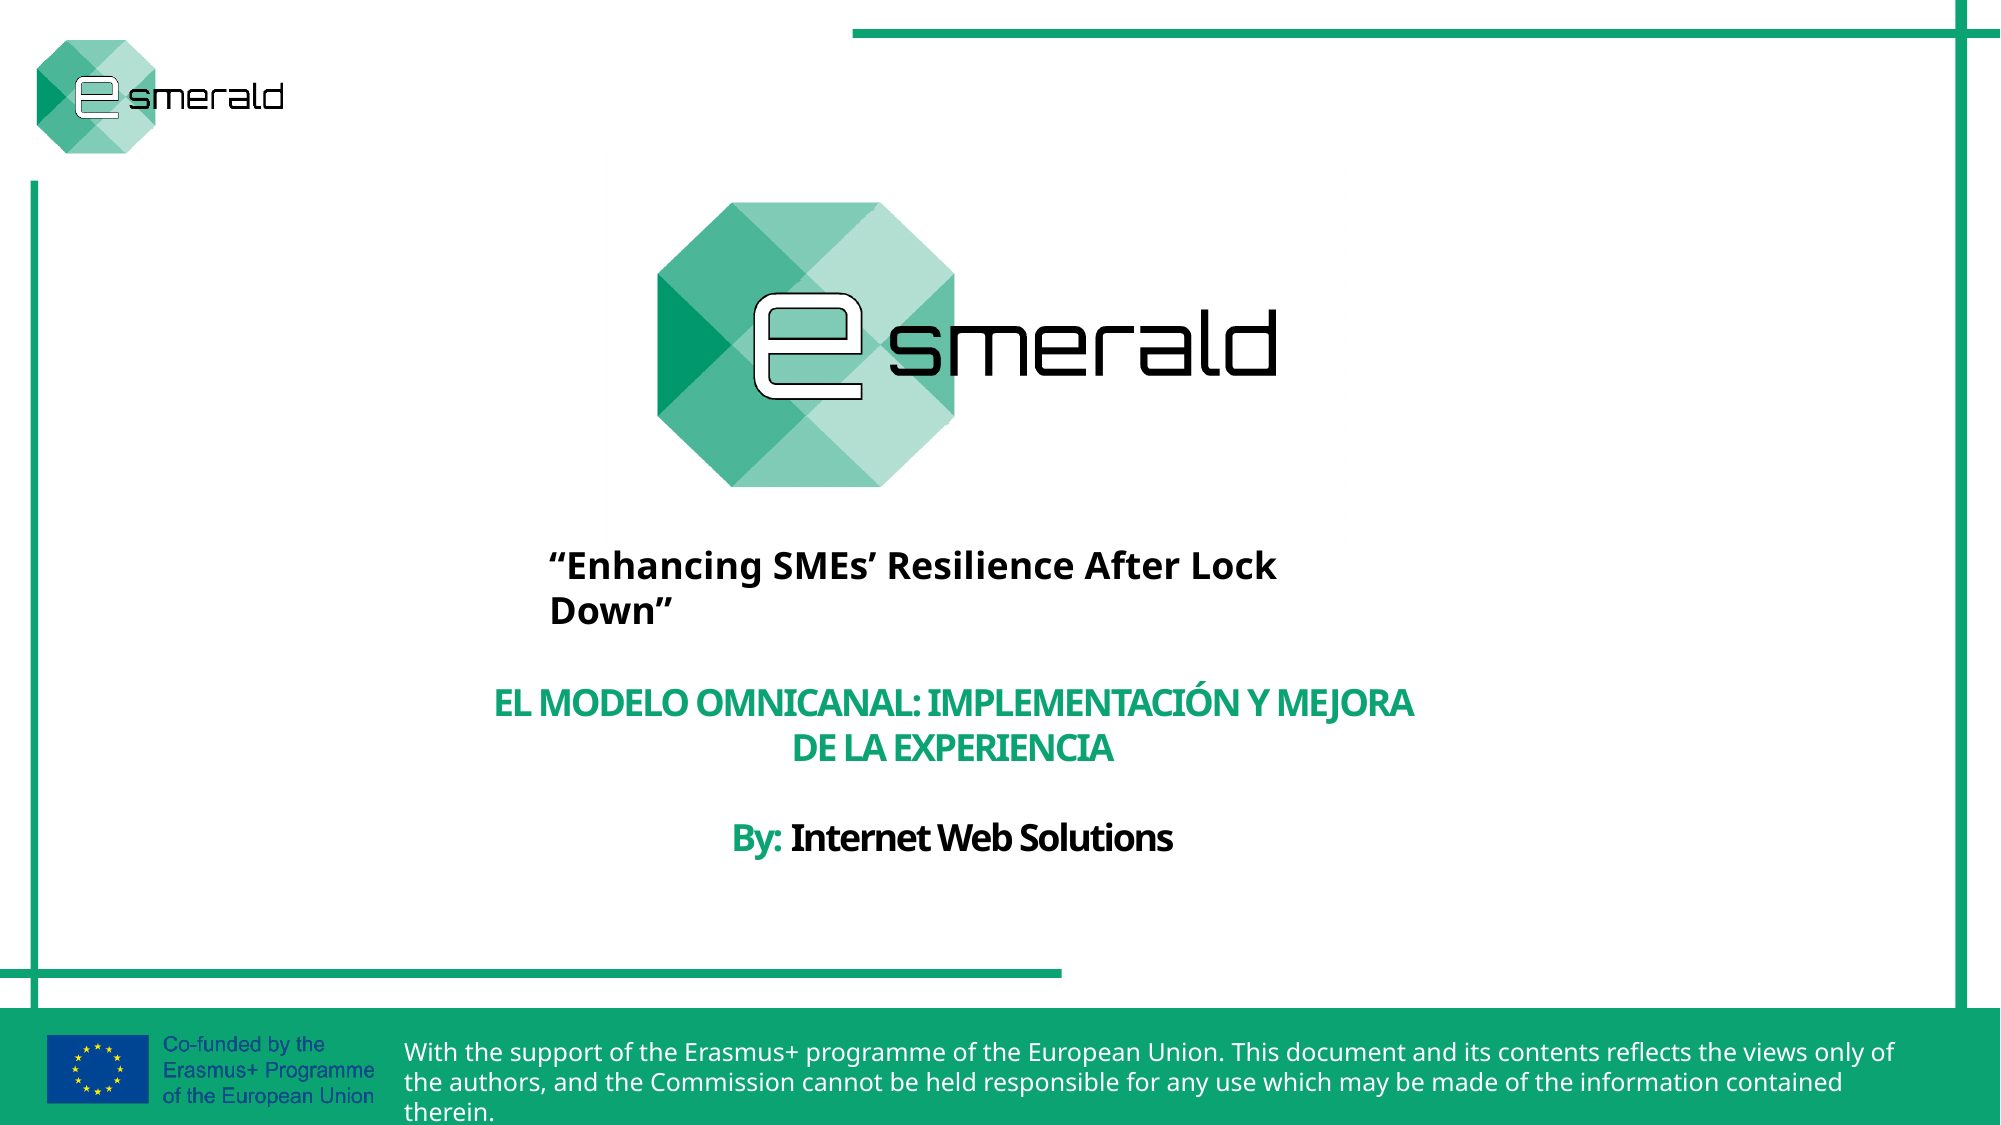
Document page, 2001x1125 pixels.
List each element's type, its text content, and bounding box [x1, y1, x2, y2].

text_box EL MODELO OMNICANAL: IMPLEMENTACIÓN Y MEJORA DE LA EXPERIENCIA By: Internet Web Solutions [452, 671, 1454, 867]
text_box [0, 969, 1062, 978]
text_box [1955, 38, 1968, 1017]
picture [15, 18, 302, 169]
picture [47, 1035, 374, 1107]
text_box “Enhancing SMEs’ Resilience After Lock Down” [534, 534, 1372, 640]
text_box [30, 180, 39, 969]
picture [604, 151, 1348, 545]
text_box [30, 978, 39, 1017]
text_box [1955, 0, 1968, 29]
text_box [852, 29, 2000, 38]
